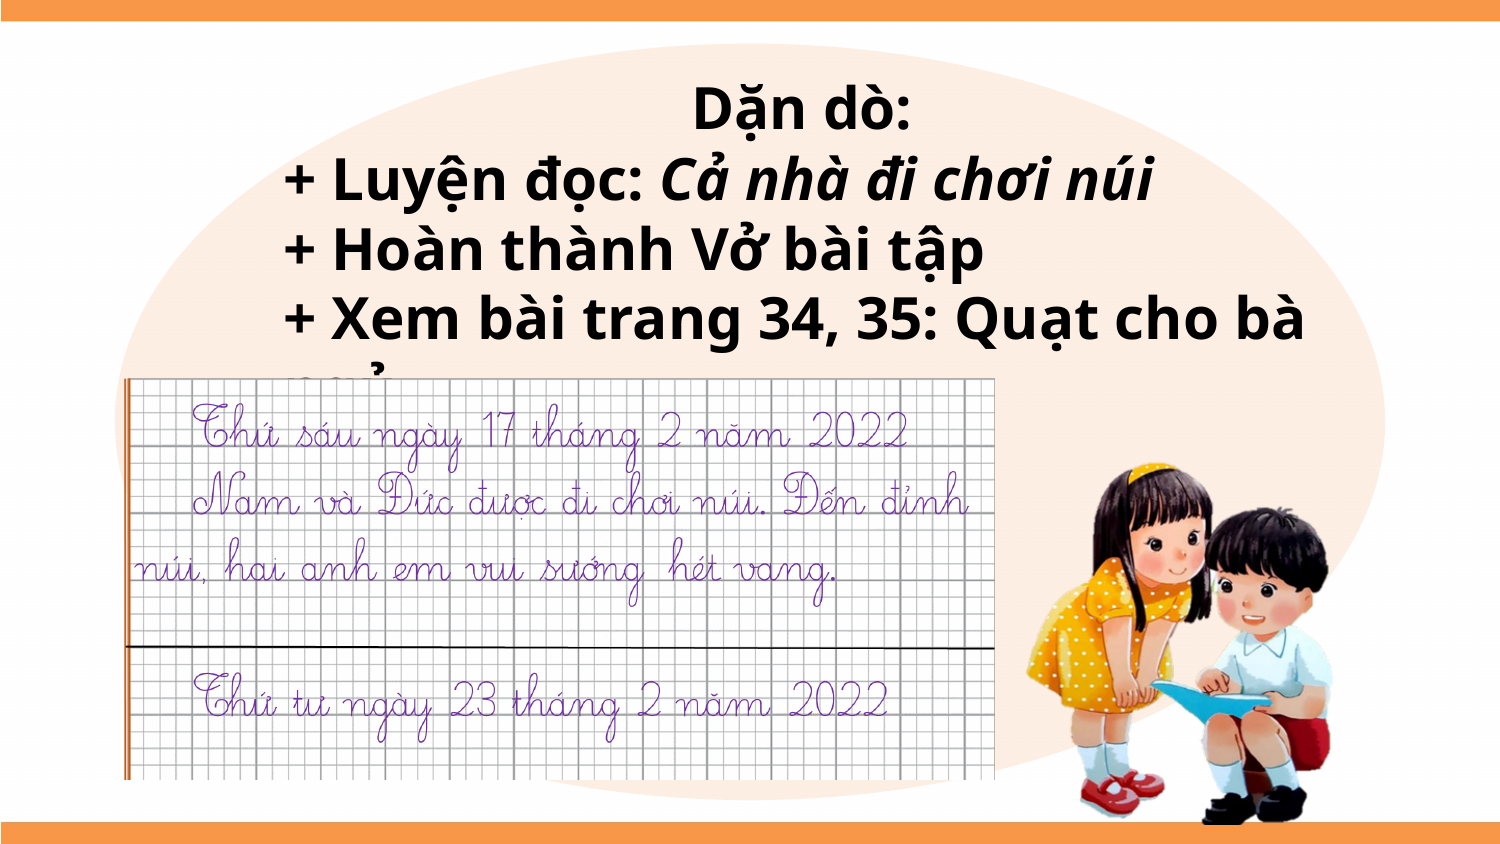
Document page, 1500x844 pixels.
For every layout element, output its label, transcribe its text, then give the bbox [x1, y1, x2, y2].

picture [0, 0, 1500, 844]
text_box Dặn dò: + Luyện đọc: Cả nhà đi chơi núi + Hoàn thành Vở bài tập + Xem bài trang 34, 35: Quạt cho bà ngủ [268, 64, 1351, 429]
